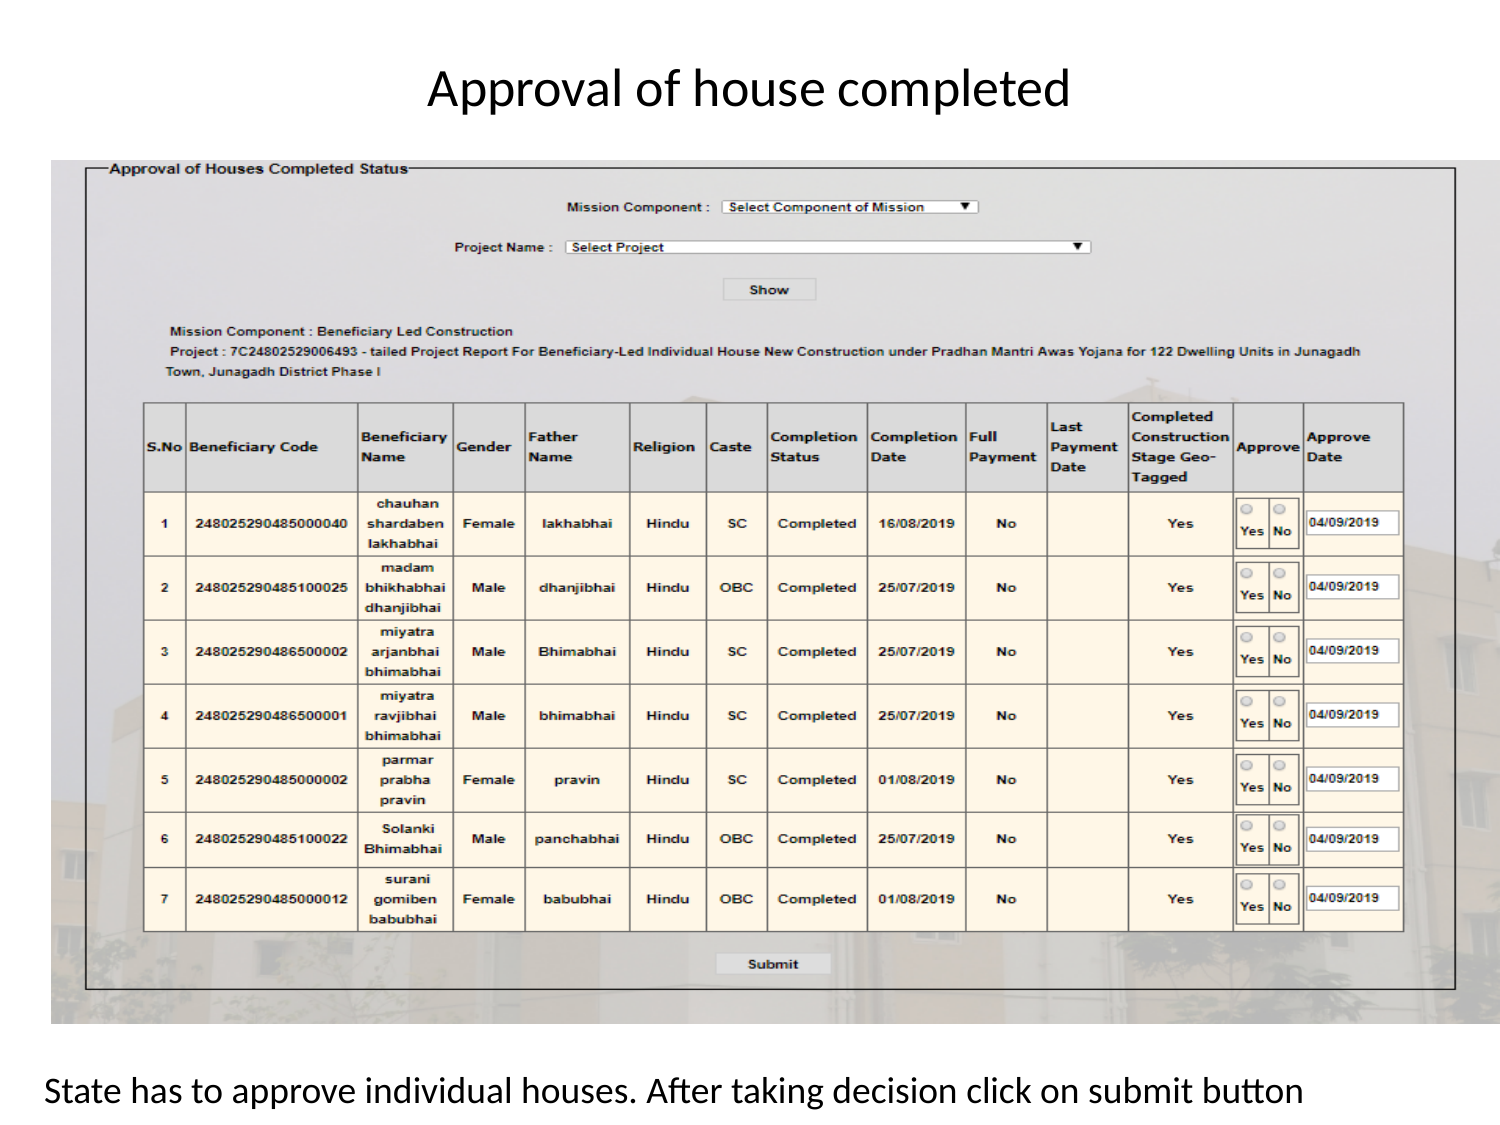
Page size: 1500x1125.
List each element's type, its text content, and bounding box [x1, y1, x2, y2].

picture [51, 160, 1500, 1024]
text_box State has to approve individual houses. After taking decision click on submit button [29, 1058, 1471, 1119]
title Approval of house completed [75, 45, 1425, 126]
